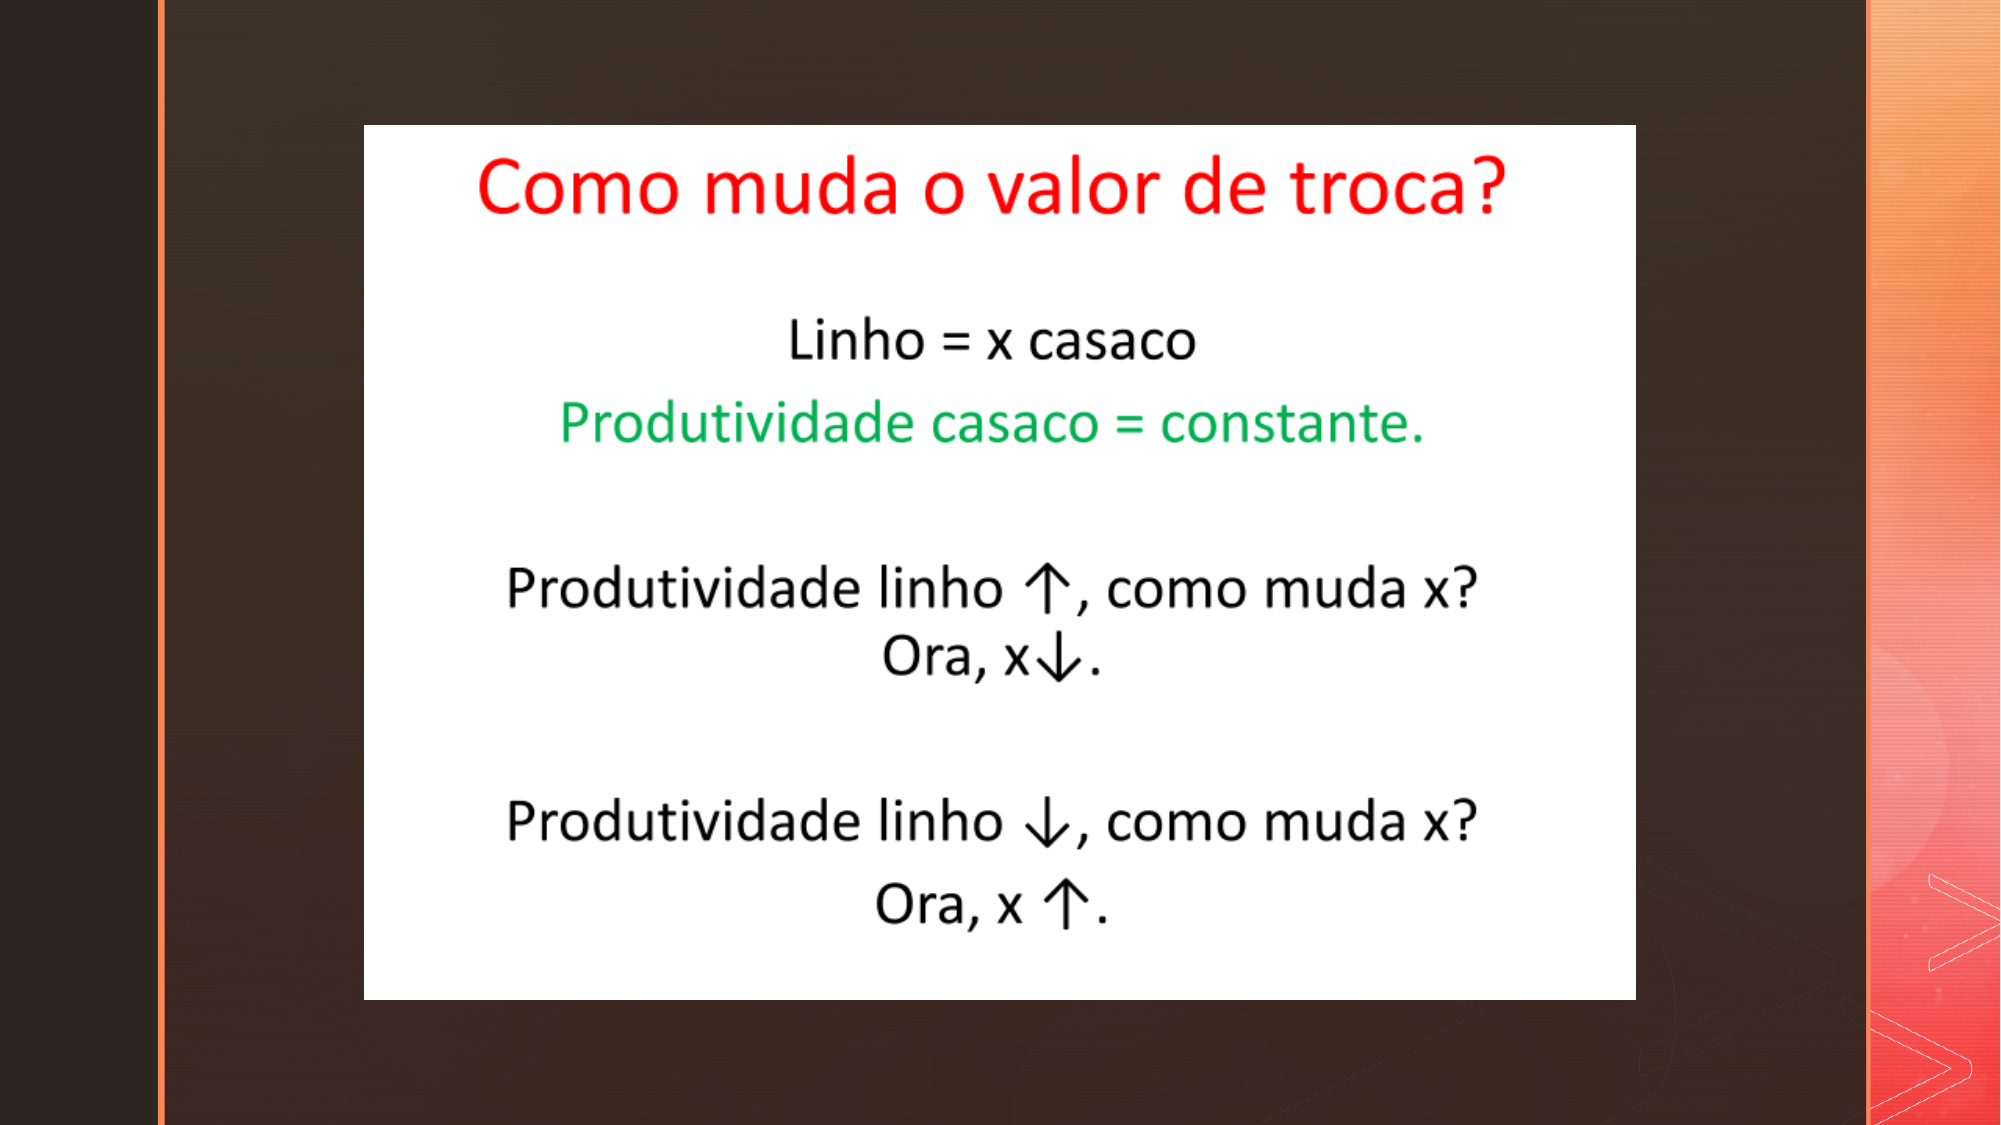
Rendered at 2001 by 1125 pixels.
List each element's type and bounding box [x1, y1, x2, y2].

picture [364, 125, 1636, 1000]
picture [1871, 0, 2001, 1125]
